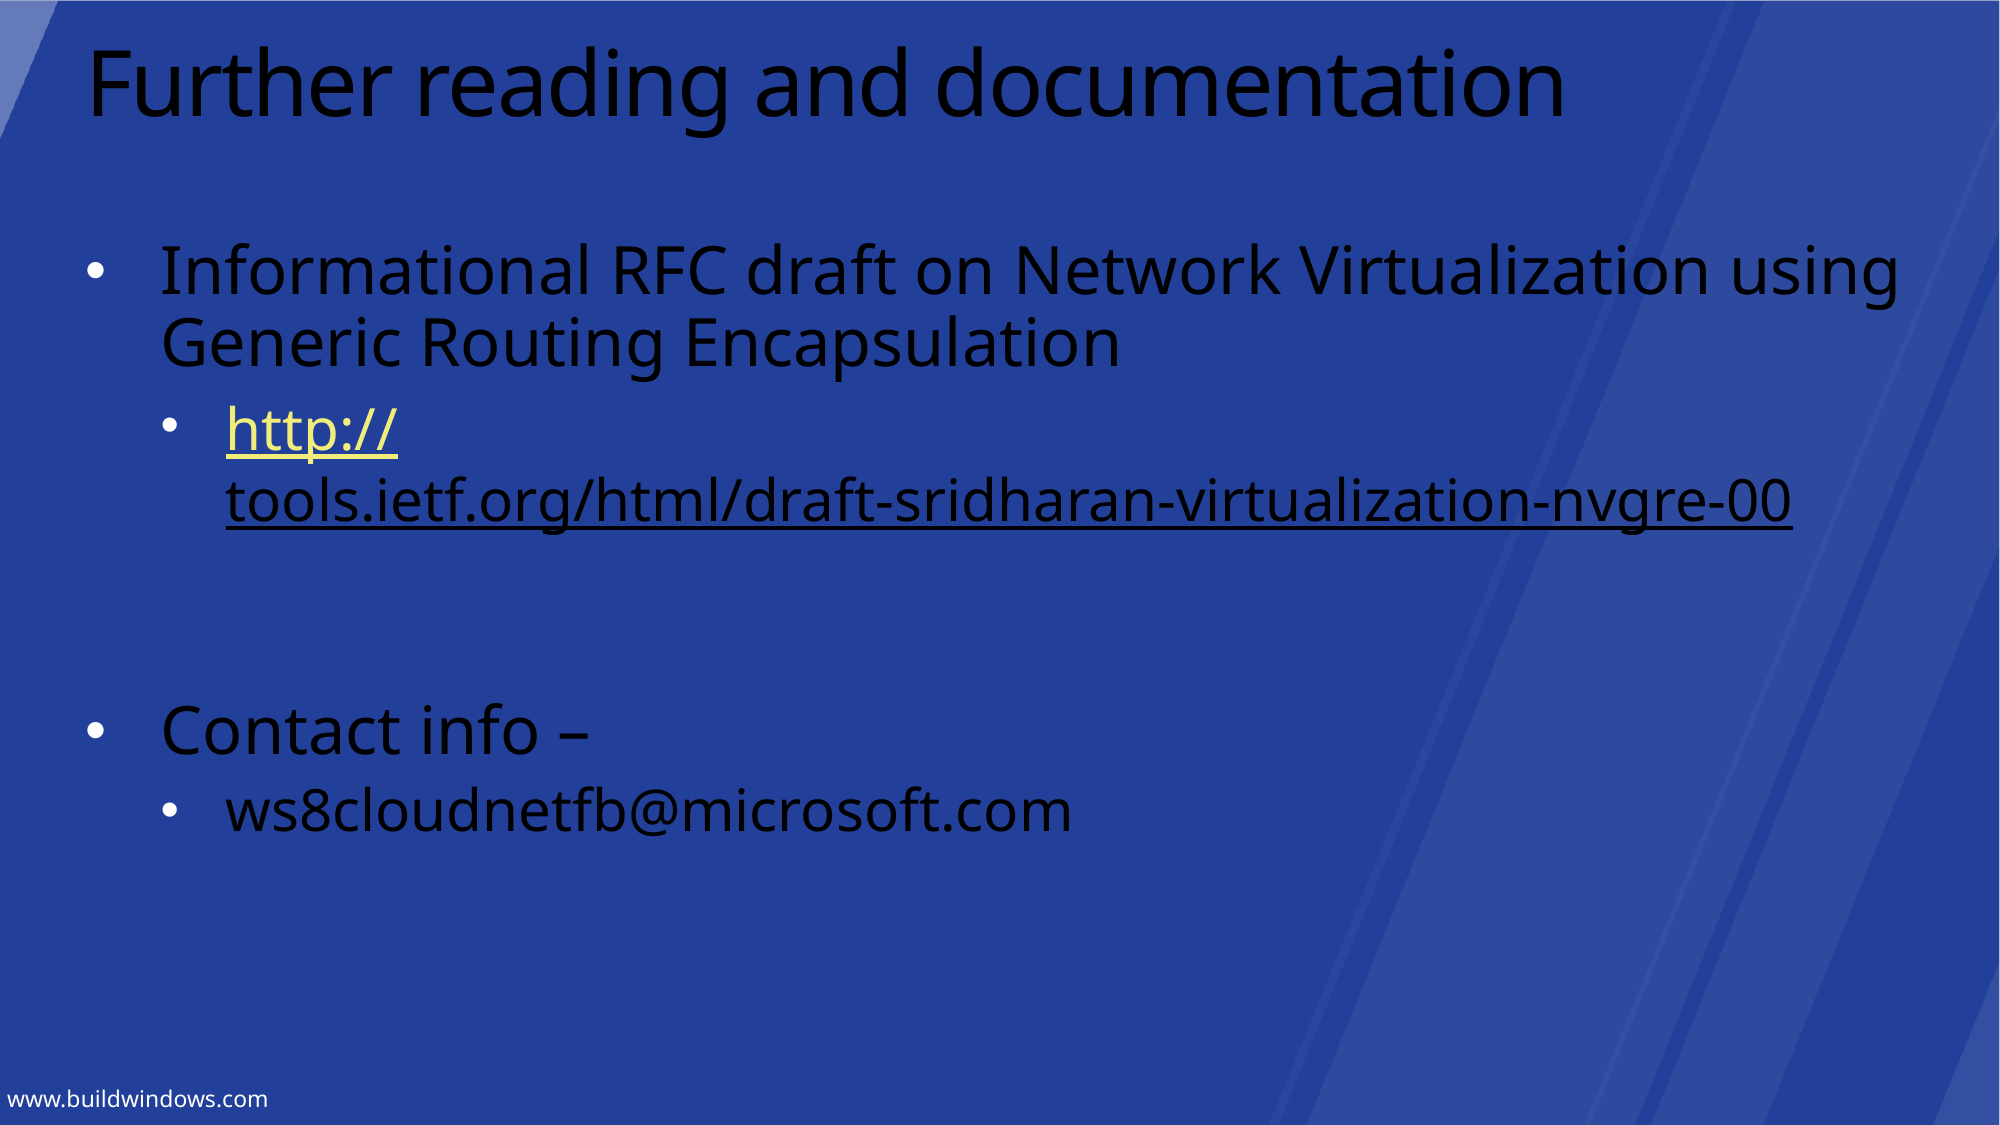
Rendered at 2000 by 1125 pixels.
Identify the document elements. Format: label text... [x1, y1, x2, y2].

list Informational RFC draft on Network Virtualization using Generic Routing Encapsulation http://tools.ietf.org/html/draft-sridharan-virtualization-nvgre-00 Contact info – ws8cloudnetfb@microsoft.com [85, 237, 1914, 780]
picture [0, 0, 2000, 1125]
title Further reading and documentation [85, 37, 1914, 138]
